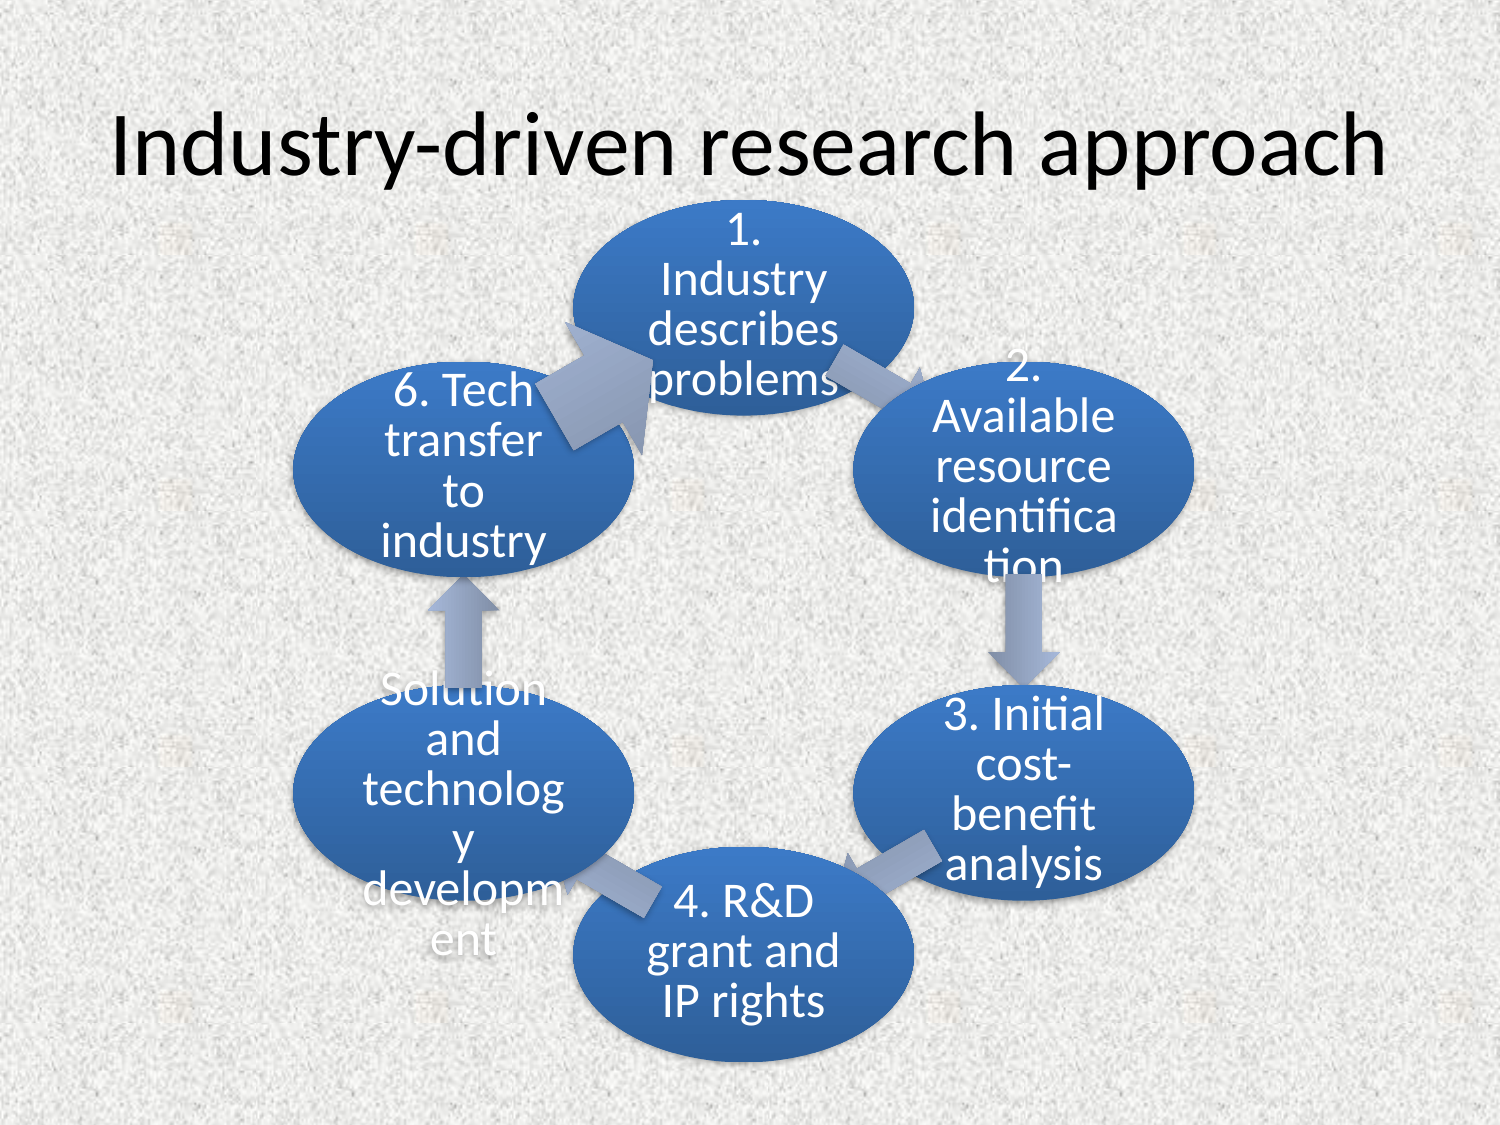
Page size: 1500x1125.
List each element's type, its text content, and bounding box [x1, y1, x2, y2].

picture [0, 0, 1500, 1125]
title Industry-driven research approach [75, 45, 1425, 199]
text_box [62, 199, 1426, 1063]
